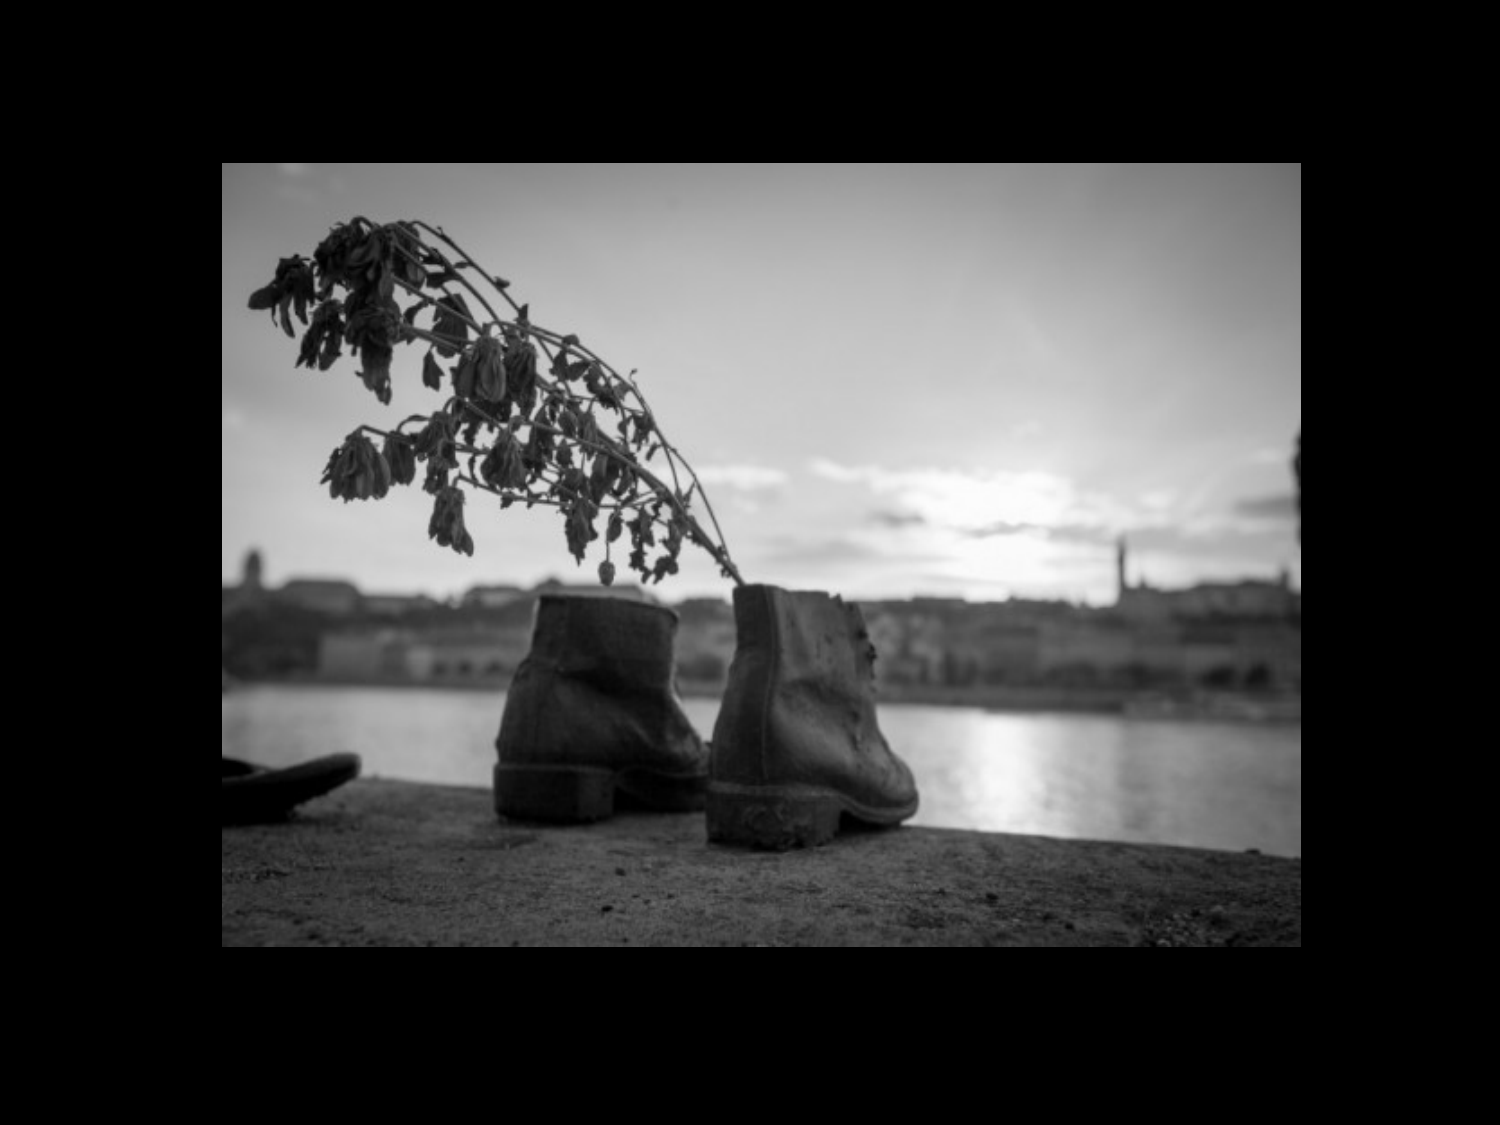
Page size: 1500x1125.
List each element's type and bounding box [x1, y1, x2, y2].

list [222, 163, 1301, 947]
